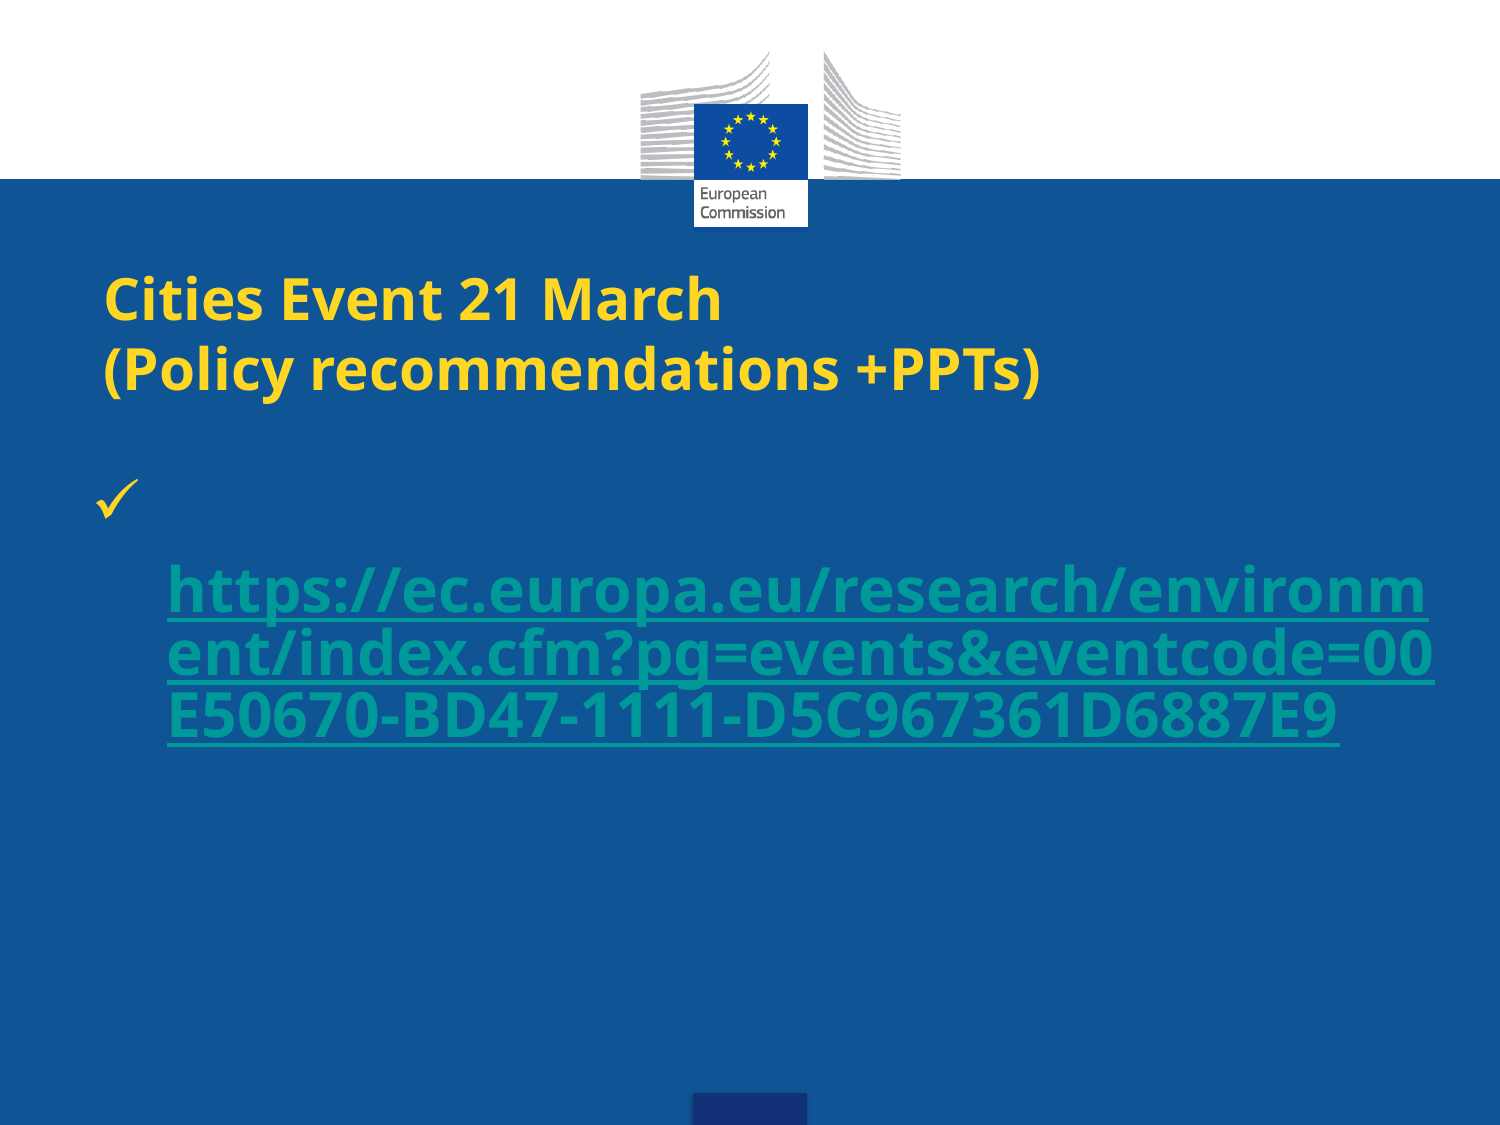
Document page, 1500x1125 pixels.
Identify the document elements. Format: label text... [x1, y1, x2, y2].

list https://ec.europa.eu/research/environment/index.cfm?pg=events&eventcode=00E50670-BD47-1111-D5C967361D6887E9 [76, 467, 1471, 1059]
title Cities Event 21 March (Policy recommendations +PPTs) [29, 196, 1424, 469]
